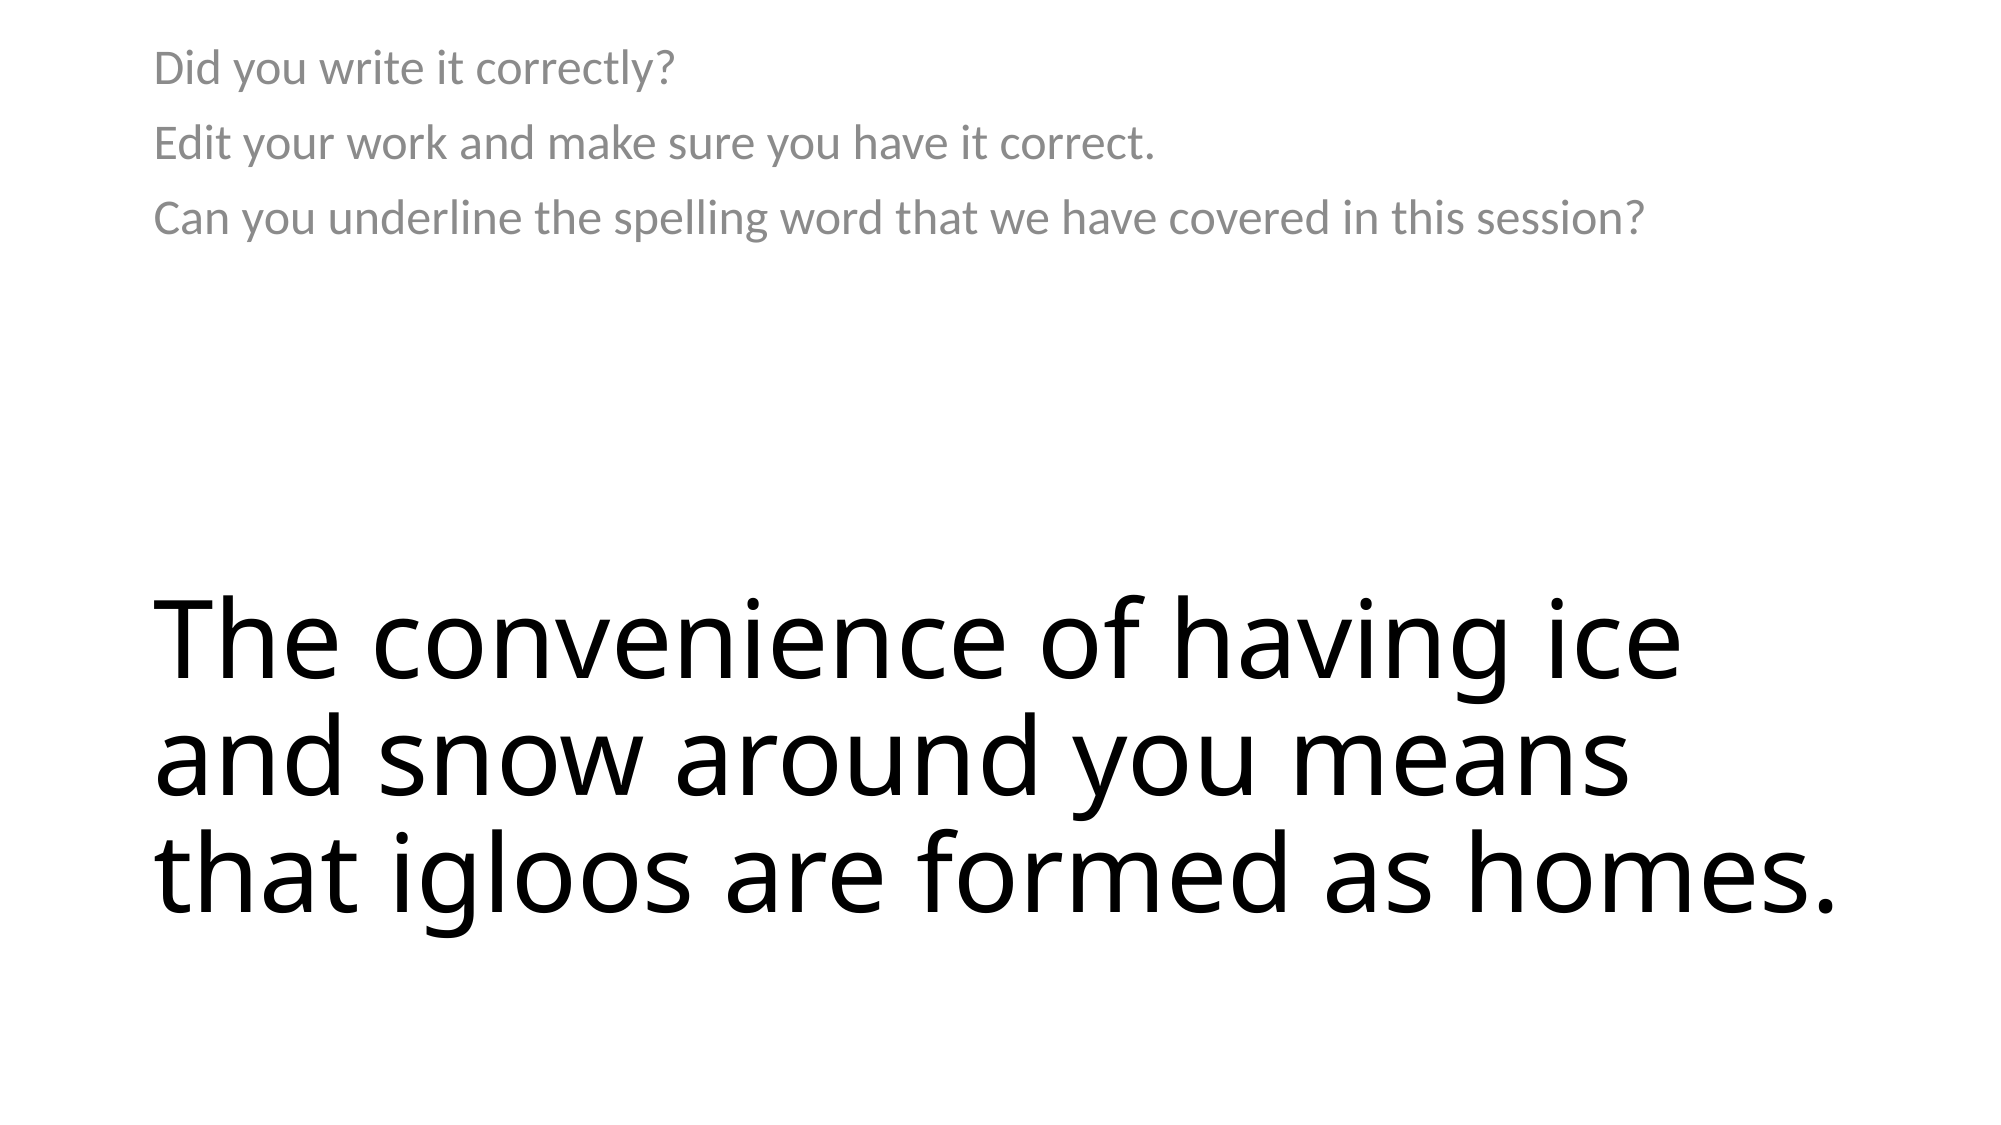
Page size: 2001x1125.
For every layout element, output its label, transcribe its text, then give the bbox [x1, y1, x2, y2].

list Did you write it correctly? Edit your work and make sure you have it correct. Can you underline the spelling word that we have covered in this session? [138, 34, 1864, 281]
title The convenience of having ice and snow around you means that igloos are formed as homes. [138, 475, 1864, 944]
